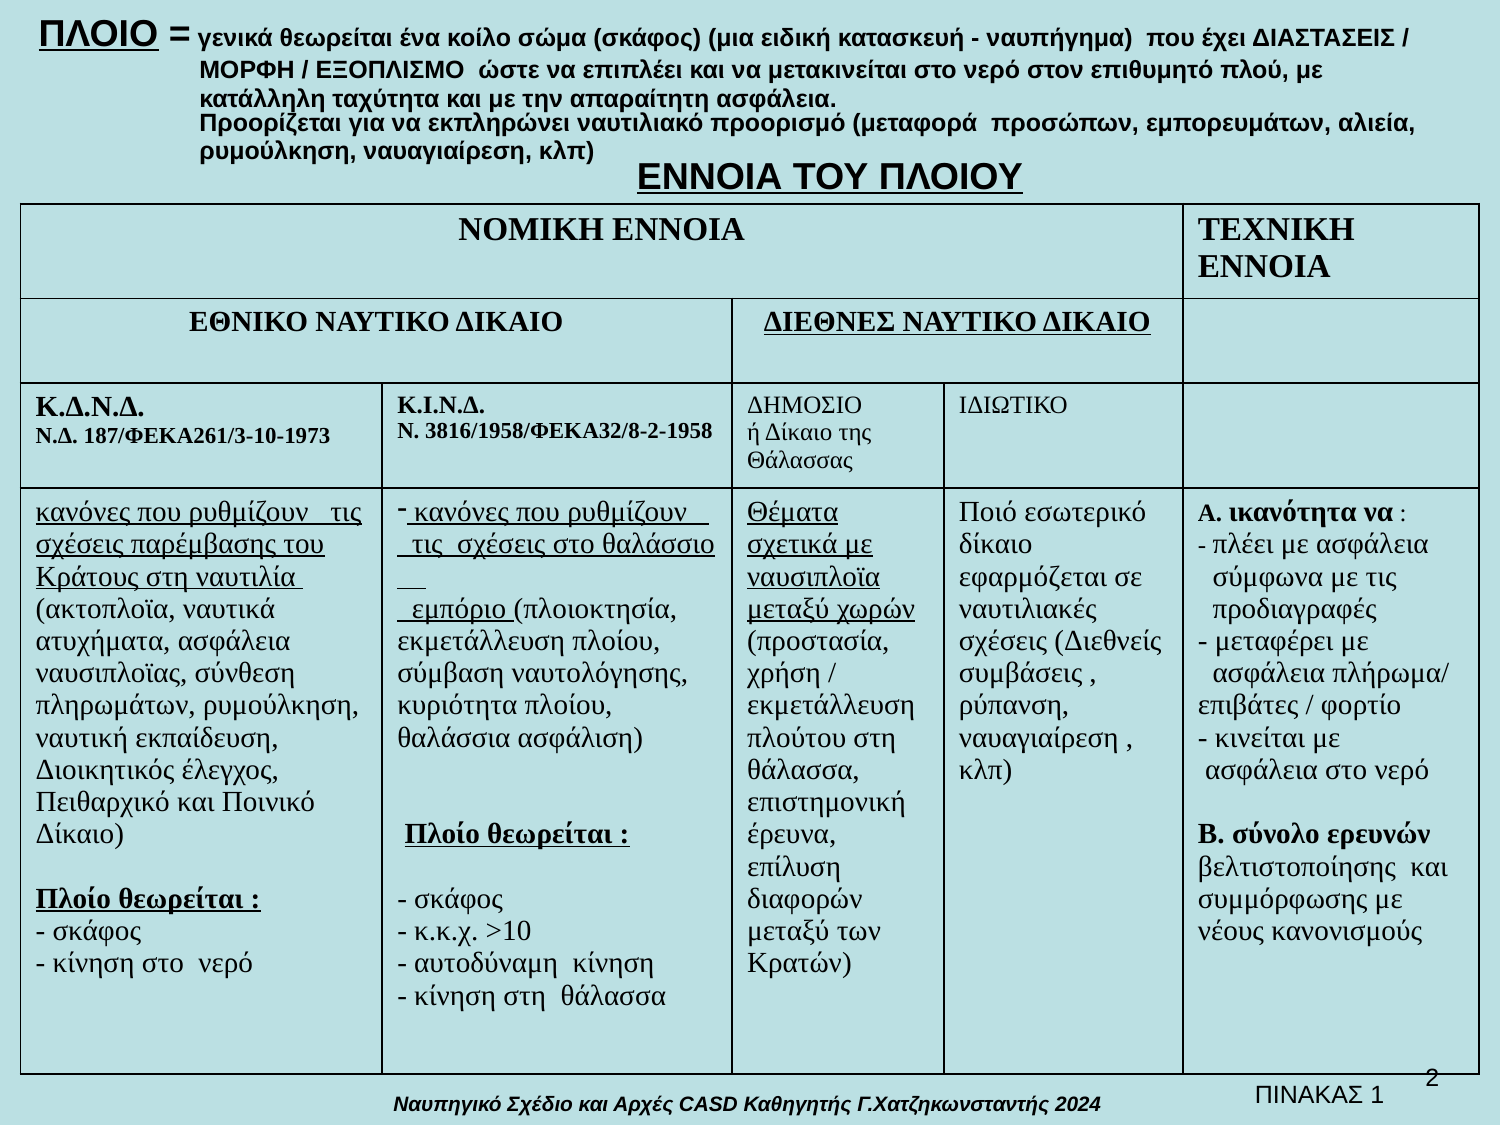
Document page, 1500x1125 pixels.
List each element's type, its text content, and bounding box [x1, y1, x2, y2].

table_cell ΔΗΜΟΣΙΟ ή Δίκαιο της Θάλασσας [733, 384, 943, 487]
table_header ΤΕΧΝΙΚΗ ΕΝΝΟΙΑ [1184, 205, 1478, 298]
slide_number 2 [1387, 1053, 1455, 1114]
table_cell Α. ικανότητα να : - πλέει με ασφάλεια σύμφωνα με τις προδιαγραφές - μεταφέρει με ασφάλεια πλήρωμα/ επιβάτες / φορτίο - κινείται με ασφάλεια στο νερό Β. σύνολο ερευνών βελτιστοποίησης και συμμόρφωσης με νέους κανονισμούς [1184, 489, 1478, 1073]
table_cell κανόνες που ρυθμίζουν τις σχέσεις παρέμβασης του Κράτους στη ναυτιλία (ακτοπλοϊα, ναυτικά ατυχήματα, ασφάλεια ναυσιπλοϊας, σύνθεση πληρωμάτων, ρυμούλκηση, ναυτική εκπαίδευση, Διοικητικός έλεγχος, Πειθαρχικό και Ποινικό Δίκαιο) Πλοίο θεωρείται : - σκάφος - κίνηση στο νερό [21, 489, 381, 1073]
text_box ΠΙΝΑΚΑΣ 1 [1219, 1071, 1421, 1116]
table_cell Κ.Ι.Ν.Δ. Ν. 3816/1958/ΦΕΚΑ32/8-2-1958 [383, 384, 731, 487]
list ΠΛΟΙΟ = γενικά θεωρείται ένα κοίλο σώμα (σκάφος) (μια ειδική κατασκευή - ναυπήγημα) που έχει ΔΙΑΣΤΑΣΕΙΣ / ΜΟΡΦΗ / ΕΞΟΠΛΙΣΜΟ ώστε να επιπλέει και να μετακινείται στο νερό στον επιθυμητό πλού, με κατάλληλη ταχύτητα και με την απαραίτητη ασφάλεια. Προορίζεται για να εκπληρώνει ναυτιλιακό προορισμό (μεταφορά προσώπων, εμπορευμάτων, αλιεία, ρυμούλκηση, ναυαγιαίρεση, κλπ) [23, 10, 1483, 200]
text_box ΕΝΝΟΙΑ ΤΟΥ ΠΛΟΙΟΥ [621, 144, 1038, 203]
table_cell Κ.Δ.Ν.Δ. Ν.Δ. 187/ΦΕΚΑ261/3-10-1973 [21, 384, 381, 487]
table_cell κανόνες που ρυθμίζουν τις σχέσεις στο θαλάσσιο εμπόριο (πλοιοκτησία, εκμετάλλευση πλοίου, σύμβαση ναυτολόγησης, κυριότητα πλοίου, θαλάσσια ασφάλιση) Πλοίο θεωρείται : - σκάφος - κ.κ.χ. >10 - αυτοδύναμη κίνηση - κίνηση στη θάλασσα [383, 489, 731, 1073]
table_header ΝΟΜΙΚΗ ΕΝΝΟΙΑ [21, 205, 1182, 298]
table_cell [1184, 384, 1478, 487]
table_cell ΕΘΝΙΚΟ ΝΑΥΤΙΚΟ ΔΙΚΑΙΟ [21, 299, 731, 382]
table_cell Θέματα σχετικά με ναυσιπλοϊα μεταξύ χωρών (προστασία, χρήση / εκμετάλλευση πλούτου στη θάλασσα, επιστημονική έρευνα, επίλυση διαφορών μεταξύ των Κρατών) [733, 489, 943, 1073]
table_cell Ποιό εσωτερικό δίκαιο εφαρμόζεται σε ναυτιλιακές σχέσεις (Διεθνείς συμβάσεις , ρύπανση, ναυαγιαίρεση , κλπ) [945, 489, 1182, 1073]
table_cell ΔΙΕΘΝΕΣ ΝΑΥΤΙΚΟ ΔΙΚΑΙΟ [733, 299, 1182, 382]
table_cell [1184, 299, 1478, 382]
table_cell ΙΔΙΩΤΙΚΟ [945, 384, 1182, 487]
text_box Ναυπηγικό Σχέδιο και Αρχές CASD Καθηγητής Γ.Χατζηκωνσταντής 2024 [147, 1083, 1353, 1124]
